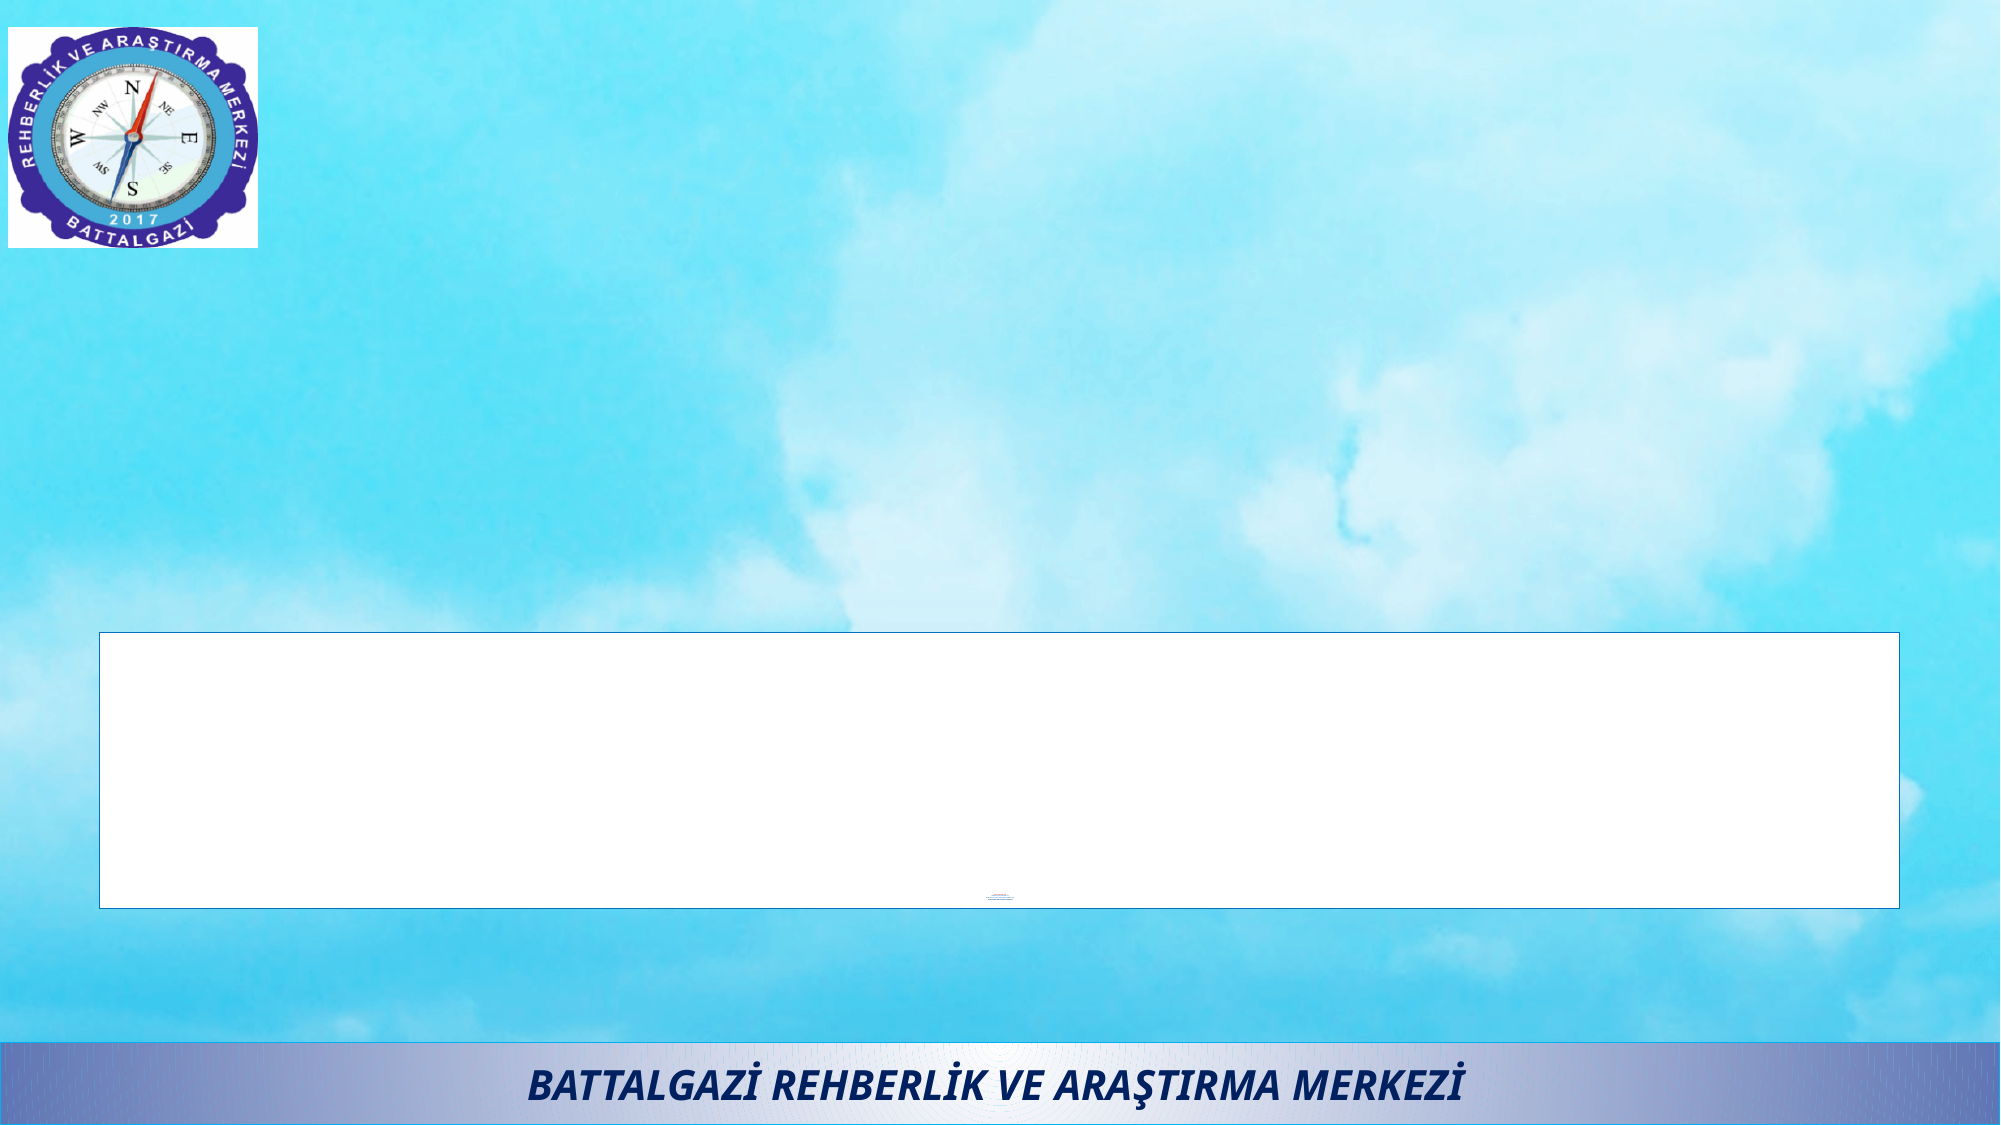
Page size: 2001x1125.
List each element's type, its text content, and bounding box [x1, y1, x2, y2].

picture [0, 0, 2001, 1041]
footer BATTALGAZİ REHBERLİK VE ARAŞTIRMA MERKEZİ [0, 1042, 2000, 1125]
title , MALATYA-BATTALGAZİ 2018-2019 EĞİTİM ÖĞRETİM YILI REHBERLİK VE PSİKOLOJİK DANIŞMA HİZMETLERİ OKULLARIMIZDA NEDEN VE NASIL KAYNAŞTIRMA [99, 632, 1900, 909]
